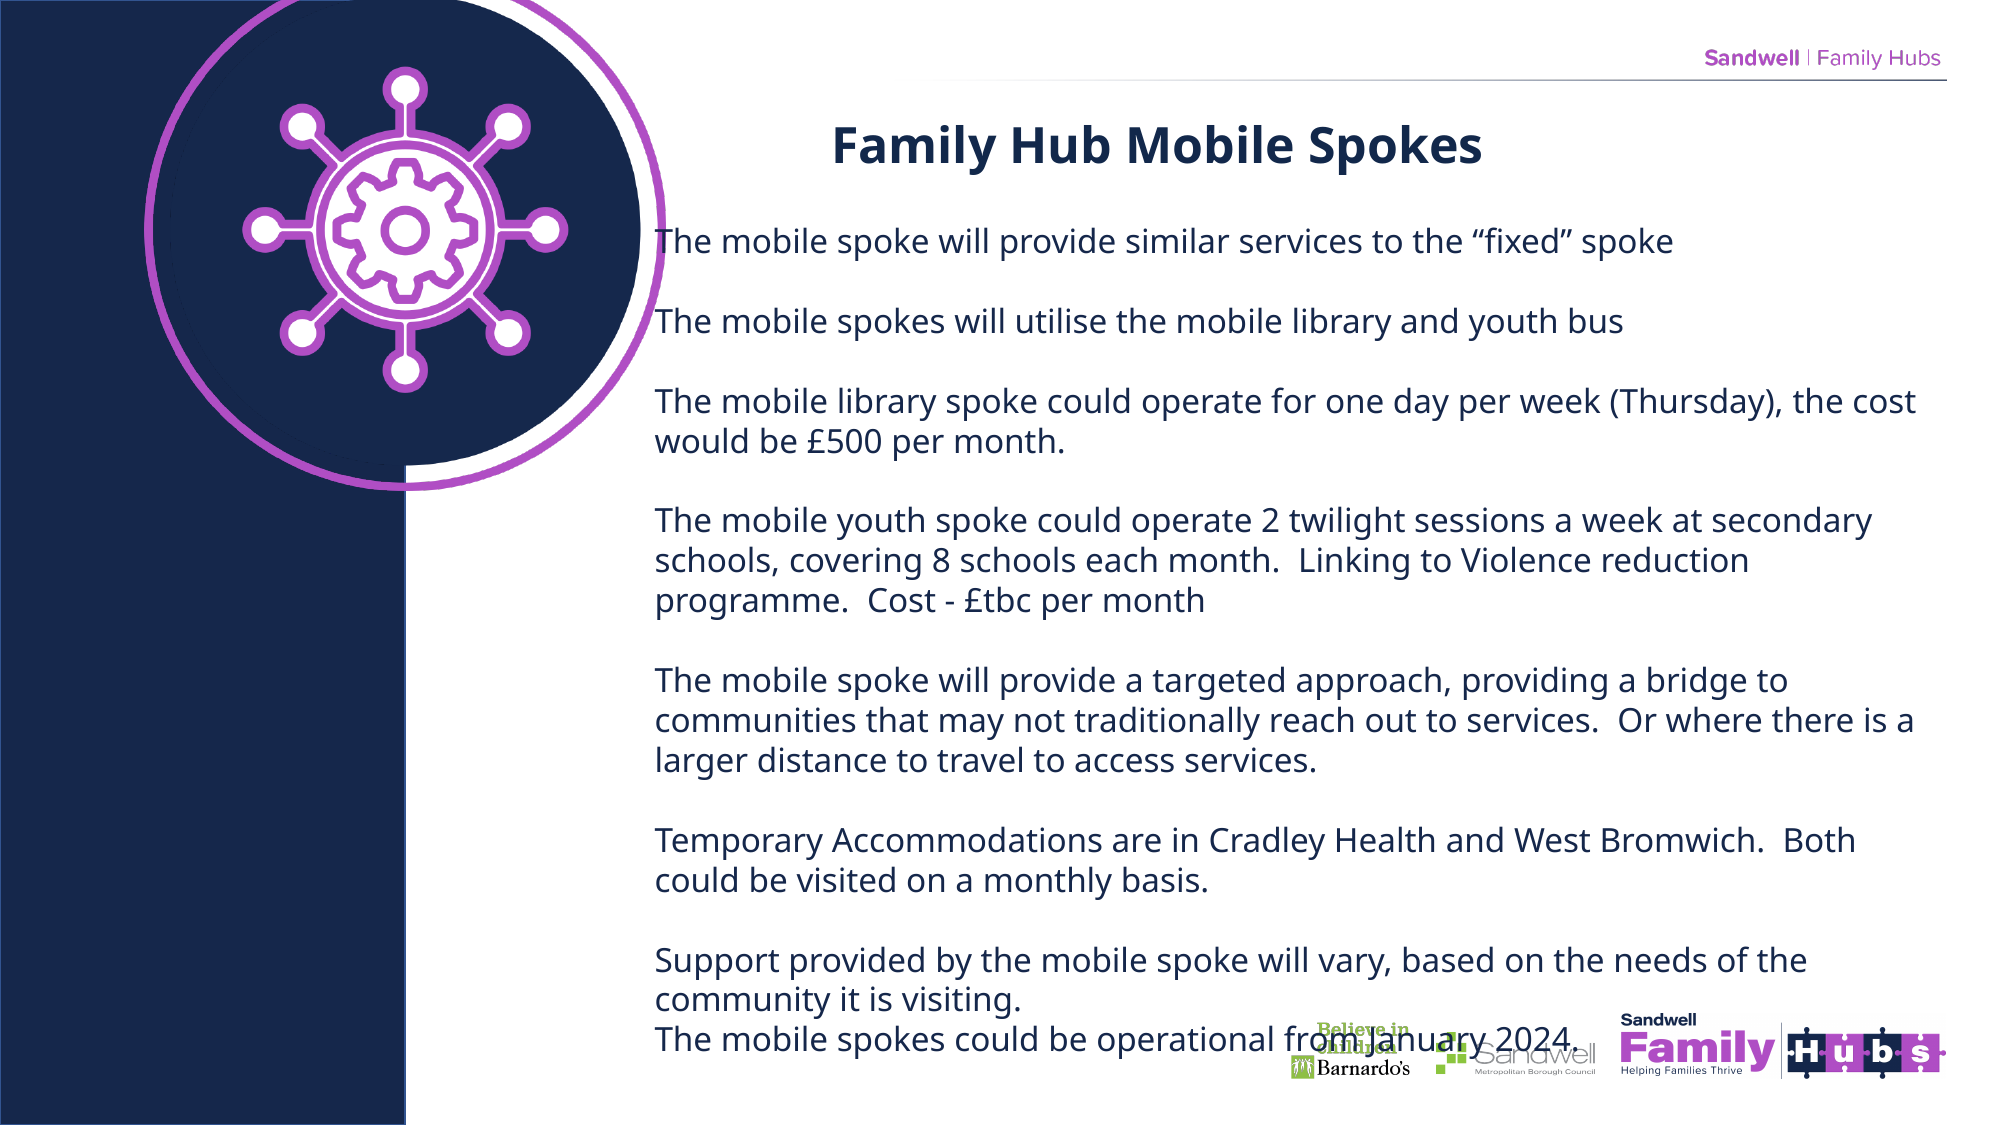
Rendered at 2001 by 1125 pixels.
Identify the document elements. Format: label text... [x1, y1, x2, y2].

text_box The mobile spoke will provide similar services to the “fixed” spoke The mobile spokes will utilise the mobile library and youth bus The mobile library spoke could operate for one day per week (Thursday), the cost would be £500 per month. The mobile youth spoke could operate 2 twilight sessions a week at secondary schools, covering 8 schools each month. Linking to Violence reduction programme. Cost - £tbc per month The mobile spoke will provide a targeted approach, providing a bridge to communities that may not traditionally reach out to services. Or where there is a larger distance to travel to access services. Temporary Accommodations are in Cradley Health and West Bromwich. Both could be visited on a monthly basis. Support provided by the mobile spoke will vary, based on the needs of the community it is visiting. The mobile spokes could be operational from January 2024. [639, 212, 1947, 1066]
picture [144, 0, 666, 491]
text_box [0, 0, 406, 1125]
text_box Family Hub Mobile Spokes [706, 106, 1622, 182]
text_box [1291, 1013, 1946, 1079]
picture [871, 47, 1947, 81]
